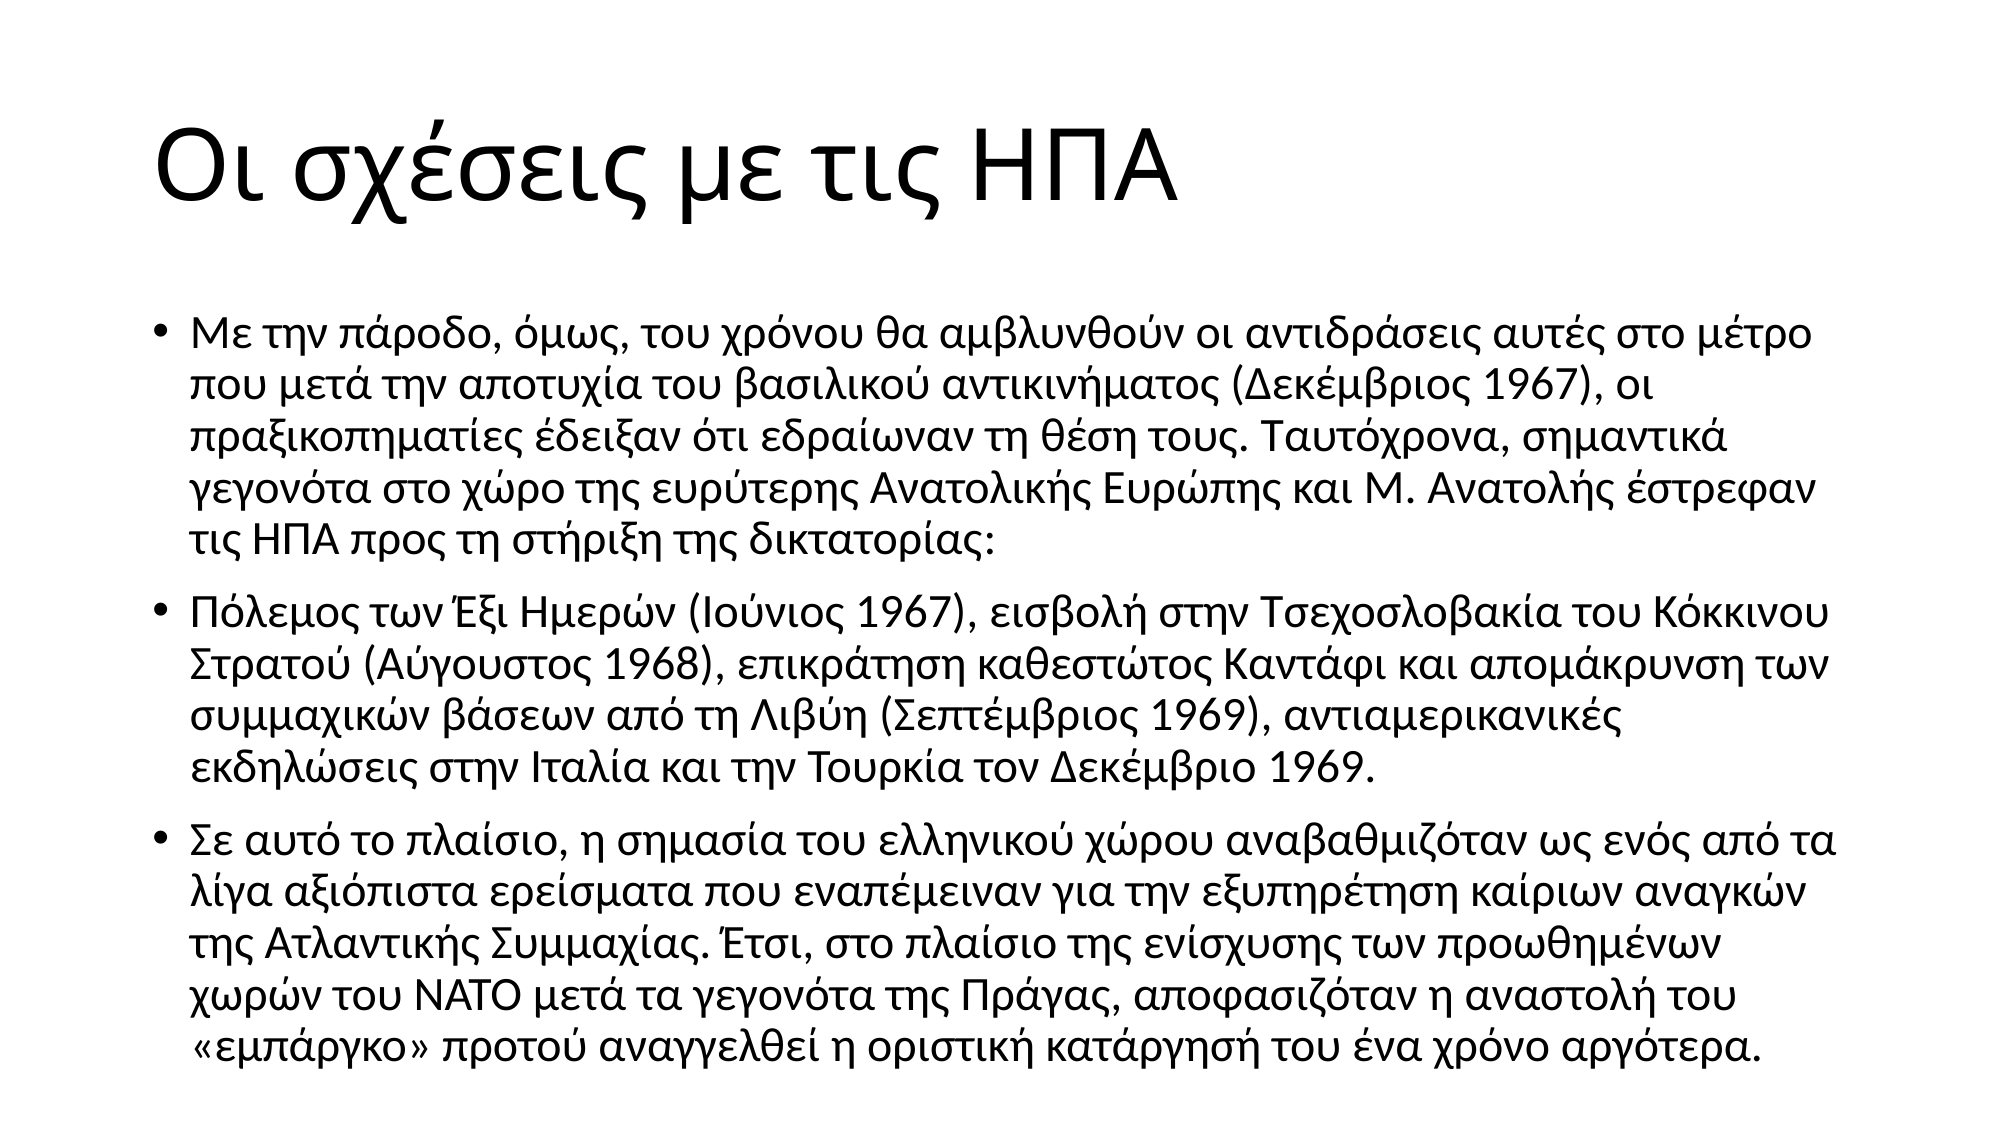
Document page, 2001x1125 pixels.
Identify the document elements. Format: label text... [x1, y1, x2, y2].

title Οι σχέσεις με τις ΗΠΑ [137, 59, 1863, 278]
list Με την πάροδο, όμως, του χρόνου θα αμβλυνθούν οι αντιδράσεις αυτές στο μέτρο που μετά την αποτυχία του βασιλικού αντικινήματος (Δεκέμβριος 1967), οι πραξικοπηματίες έδειξαν ότι εδραίωναν τη θέση τους. Ταυτόχρονα, σημαντικά γεγονότα στο χώρο της ευρύτερης Ανατολικής Ευρώπης και Μ. Ανατολής έστρεφαν τις ΗΠΑ προς τη στήριξη της δικτατορίας: Πόλεμος των Έξι Ημερών (Ιούνιος 1967), εισβολή στην Τσεχοσλοβακία του Κόκκινου Στρατού (Αύγουστος 1968), επικράτηση καθεστώτος Καντάφι και απομάκρυνση των συμμαχικών βάσεων από τη Λιβύη (Σεπτέμβριος 1969), αντιαμερικανικές εκδηλώσεις στην Ιταλία και την Τουρκία τον Δεκέμβριο 1969. Σε αυτό το πλαίσιο, η σημασία του ελληνικού χώρου αναβαθμιζόταν ως ενός από τα λίγα αξιόπιστα ερείσματα που εναπέμειναν για την εξυπηρέτηση καίριων αναγκών της Ατλαντικής Συμμαχίας. Έτσι, στο πλαίσιο της ενίσχυσης των προωθημένων χωρών του ΝΑΤΟ μετά τα γεγονότα της Πράγας, αποφασιζόταν η αναστολή του «εμπάργκο» προτού αναγγελθεί η οριστική κατάργησή του ένα χρόνο αργότερα. [137, 299, 1863, 1014]
